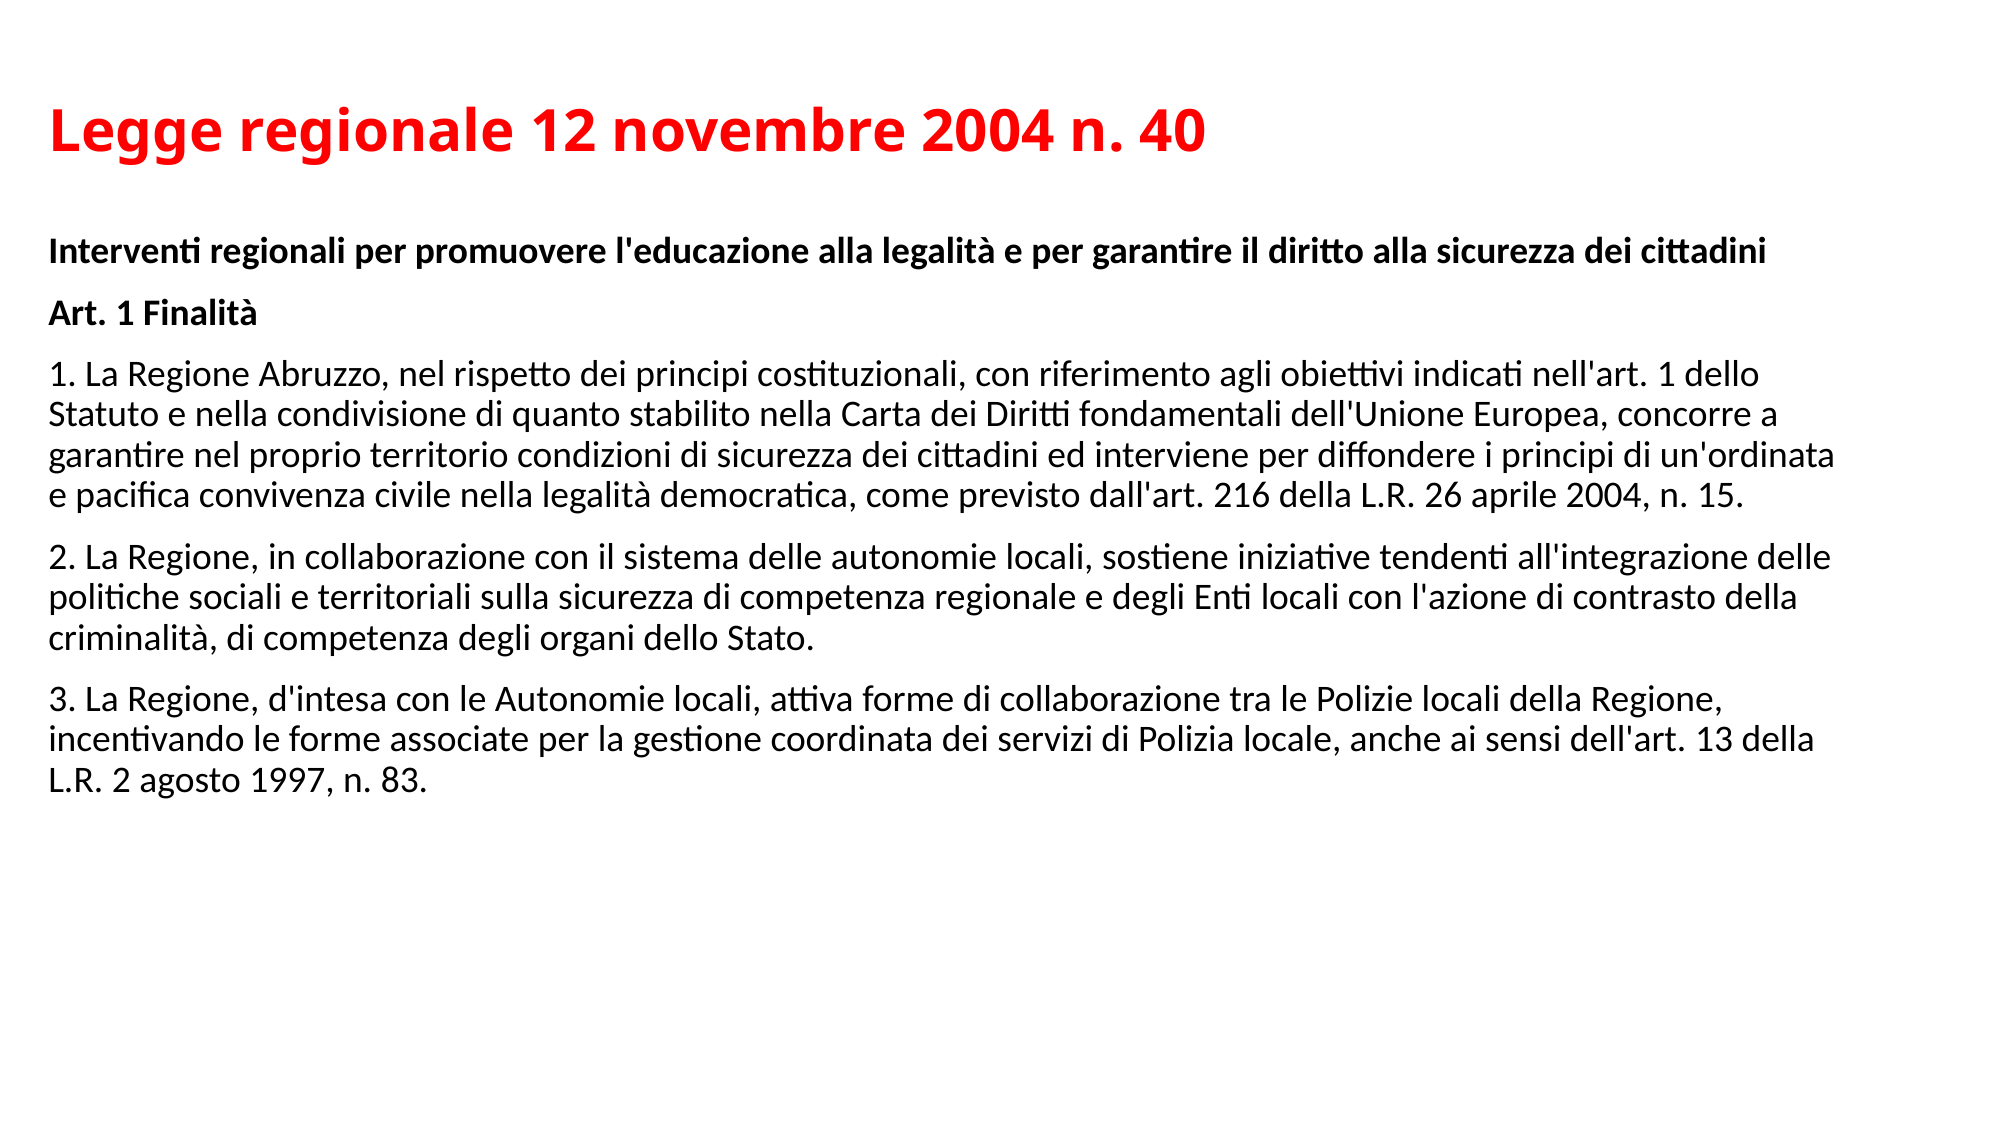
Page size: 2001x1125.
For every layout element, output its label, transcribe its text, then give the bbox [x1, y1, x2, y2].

list Interventi regionali per promuovere l'educazione alla legalità e per garantire il diritto alla sicurezza dei cittadini Art. 1 Finalità 1. La Regione Abruzzo, nel rispetto dei principi costituzionali, con riferimento agli obiettivi indicati nell'art. 1 dello Statuto e nella condivisione di quanto stabilito nella Carta dei Diritti fondamentali dell'Unione Europea, concorre a garantire nel proprio territorio condizioni di sicurezza dei cittadini ed interviene per diffondere i principi di un'ordinata e pacifica convivenza civile nella legalità democratica, come previsto dall'art. 216 della L.R. 26 aprile 2004, n. 15. 2. La Regione, in collaborazione con il sistema delle autonomie locali, sostiene iniziative tendenti all'integrazione delle politiche sociali e territoriali sulla sicurezza di competenza regionale e degli Enti locali con l'azione di contrasto della criminalità, di competenza degli organi dello Stato. 3. La Regione, d'intesa con le Autonomie locali, attiva forme di collaborazione tra le Polizie locali della Regione, incentivando le forme associate per la gestione coordinata dei servizi di Polizia locale, anche ai sensi dell'art. 13 della L.R. 2 agosto 1997, n. 83. [33, 224, 1862, 987]
title Legge regionale 12 novembre 2004 n. 40 [33, 48, 1793, 224]
